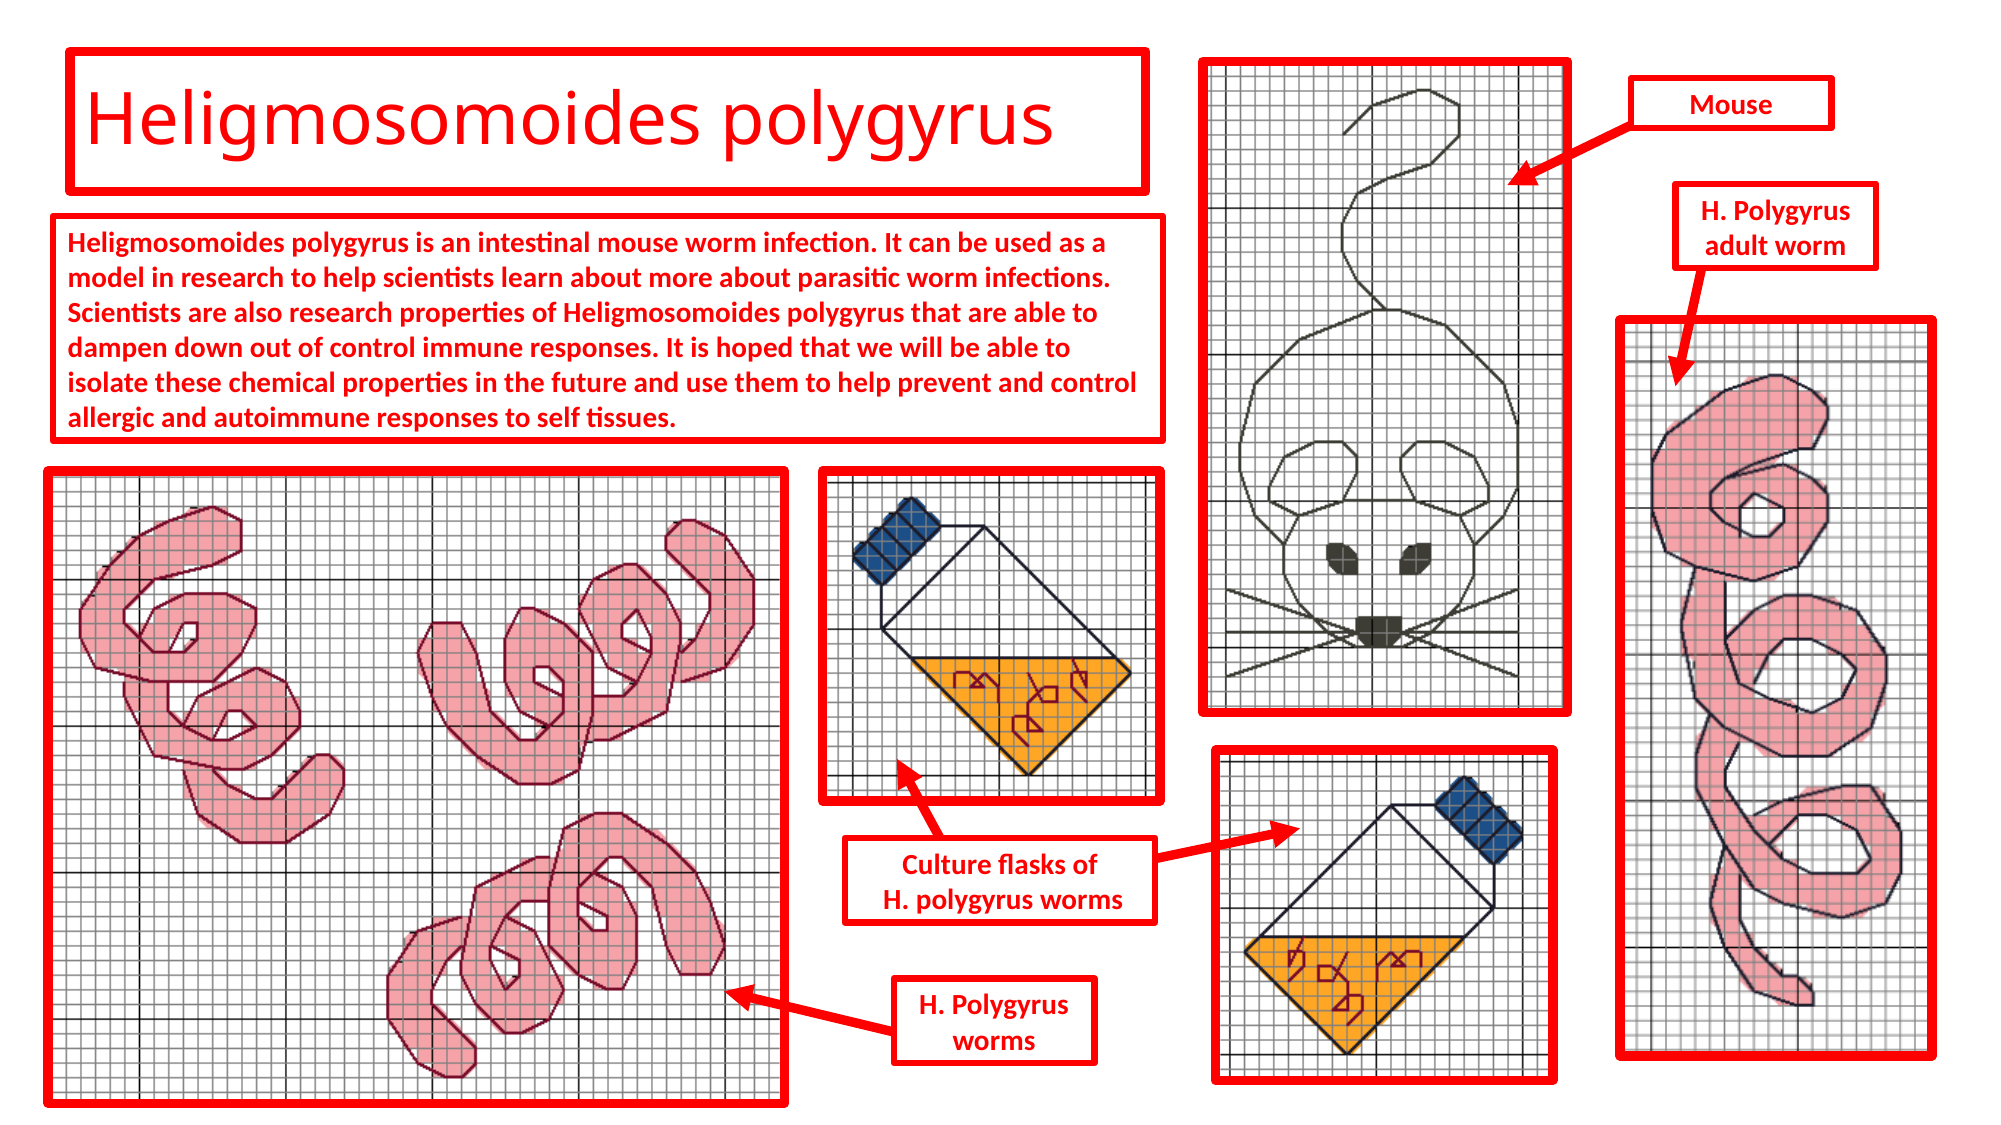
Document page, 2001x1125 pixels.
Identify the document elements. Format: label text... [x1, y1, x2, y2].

text_box H. Polygyrus worms [893, 978, 1095, 1064]
text_box Heligmosomoides polygyrus [70, 51, 1146, 192]
text_box Heligmosomoides polygyrus is an intestinal mouse worm infection. It can be used as a model in research to help scientists learn about more about parasitic worm infections. Scientists are also research properties of Heligmosomoides polygyrus that are able to dampen down out of control immune responses. It is hoped that we will be able to isolate these chemical properties in the future and use them to help prevent and control allergic and autoimmune responses to self tissues. [52, 216, 1163, 441]
text_box Culture flasks of H. polygyrus worms [844, 837, 1156, 923]
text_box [896, 758, 953, 861]
picture [52, 475, 780, 1099]
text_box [724, 991, 906, 1035]
picture [827, 475, 1156, 797]
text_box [1507, 103, 1676, 186]
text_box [1120, 828, 1300, 866]
picture [1207, 66, 2000, 1076]
text_box Mouse [1630, 78, 1832, 129]
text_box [1675, 226, 1711, 387]
text_box H. Polygyrus adult worm [1675, 183, 1877, 269]
